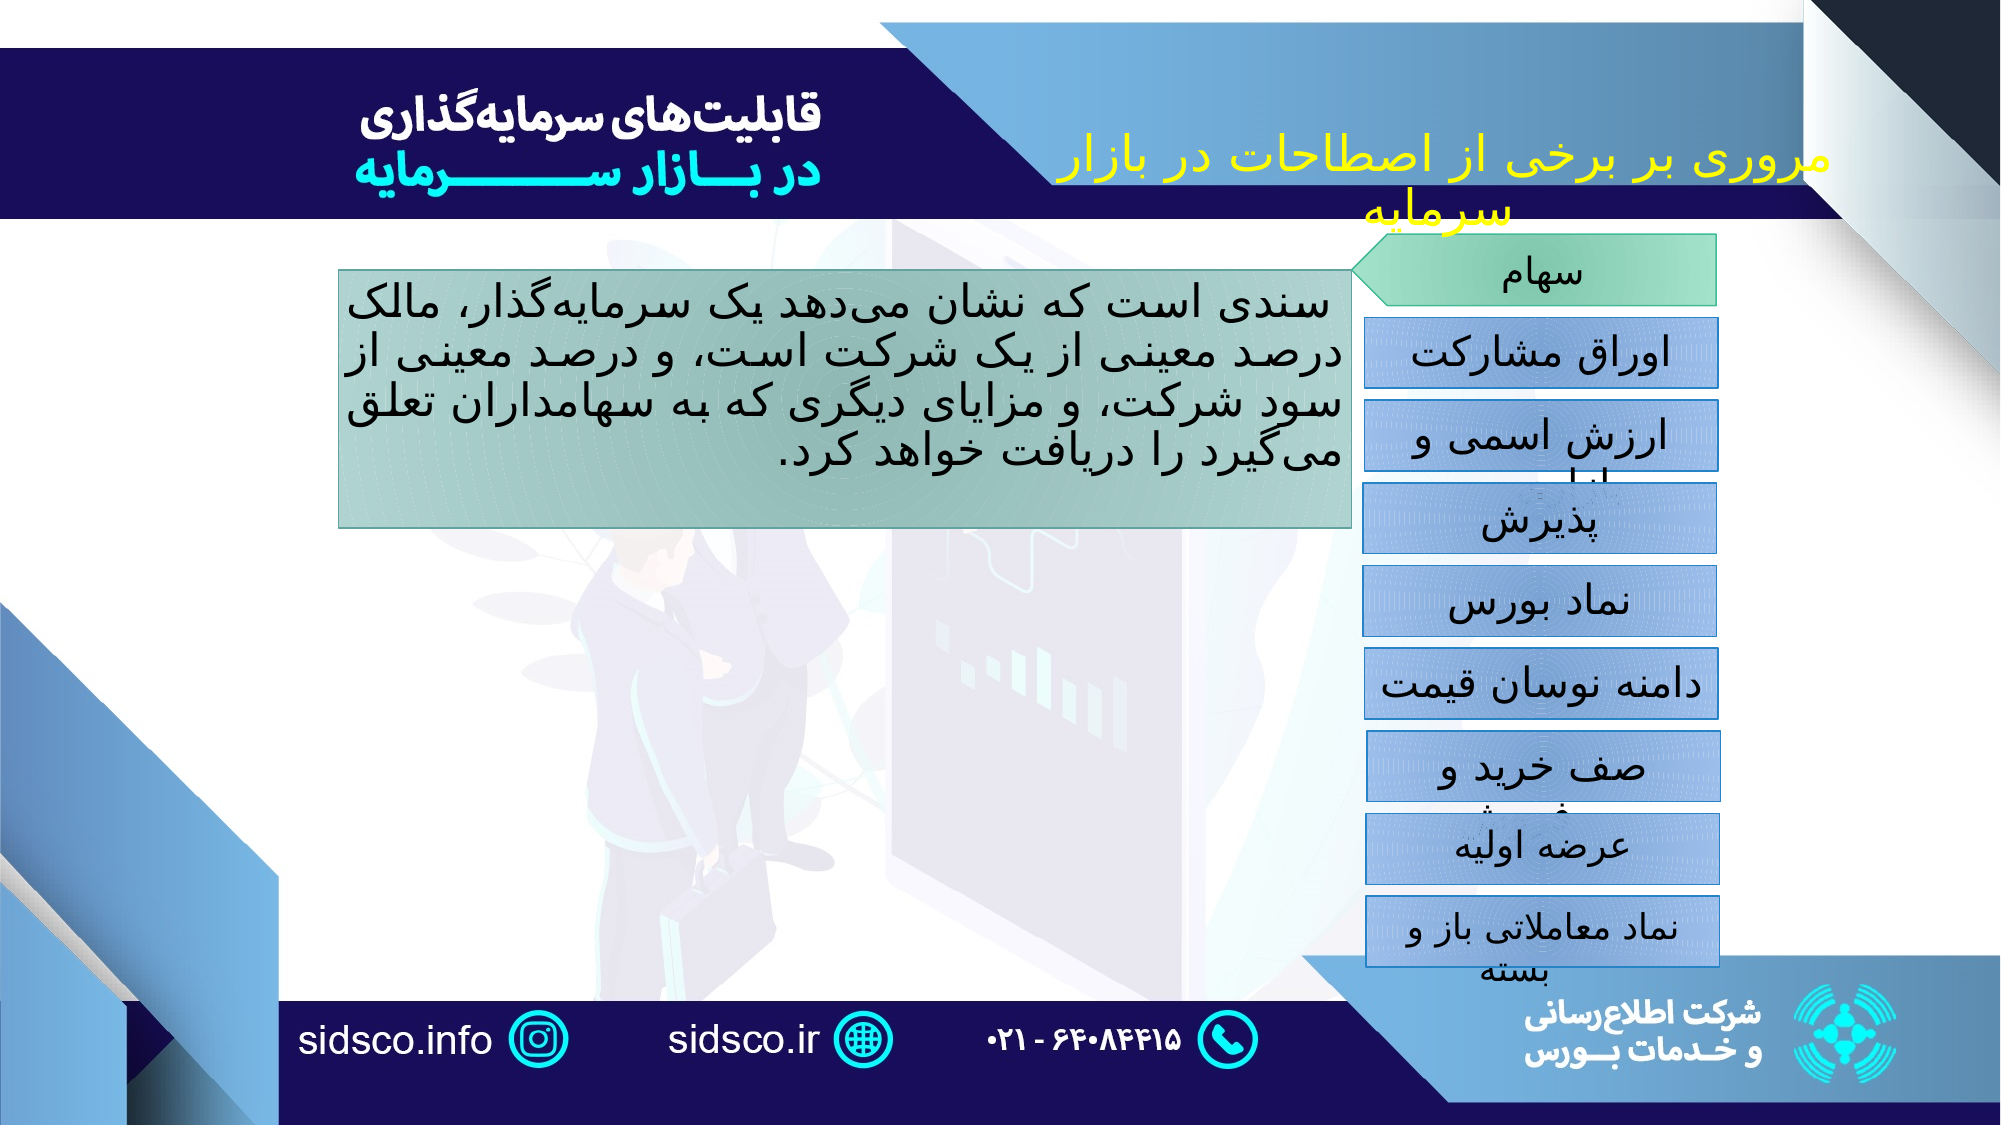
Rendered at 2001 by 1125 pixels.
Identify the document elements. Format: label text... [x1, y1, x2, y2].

text_box اوراق مشارکت [1364, 317, 1719, 389]
text_box نماد معاملاتی باز و بسته [1365, 895, 1720, 968]
text_box سهام [1351, 251, 1717, 307]
text_box دامنه نوسان قیمت [1364, 647, 1719, 720]
text_box پذیرش [1362, 482, 1717, 554]
text_box مروری بر برخی از اصطاحات در بازار سرمایه [986, 114, 1890, 251]
text_box عرضه اولیه [1365, 813, 1720, 885]
text_box صف خرید و فروش [1366, 730, 1721, 802]
text_box ارزش اسمی و بازاری [1364, 399, 1719, 472]
list سندی است که نشان می‌دهد یک سرمایه‌گذار، مالک درصد معینی از یک شرکت است، و درصد معینی از سود شرکت، و مزایای دیگری که به سهامداران تعلق می‌گیرد را دریافت خواهد کرد. [338, 269, 1352, 529]
text_box نماد بورس [1362, 565, 1717, 637]
picture [0, 0, 2001, 1125]
